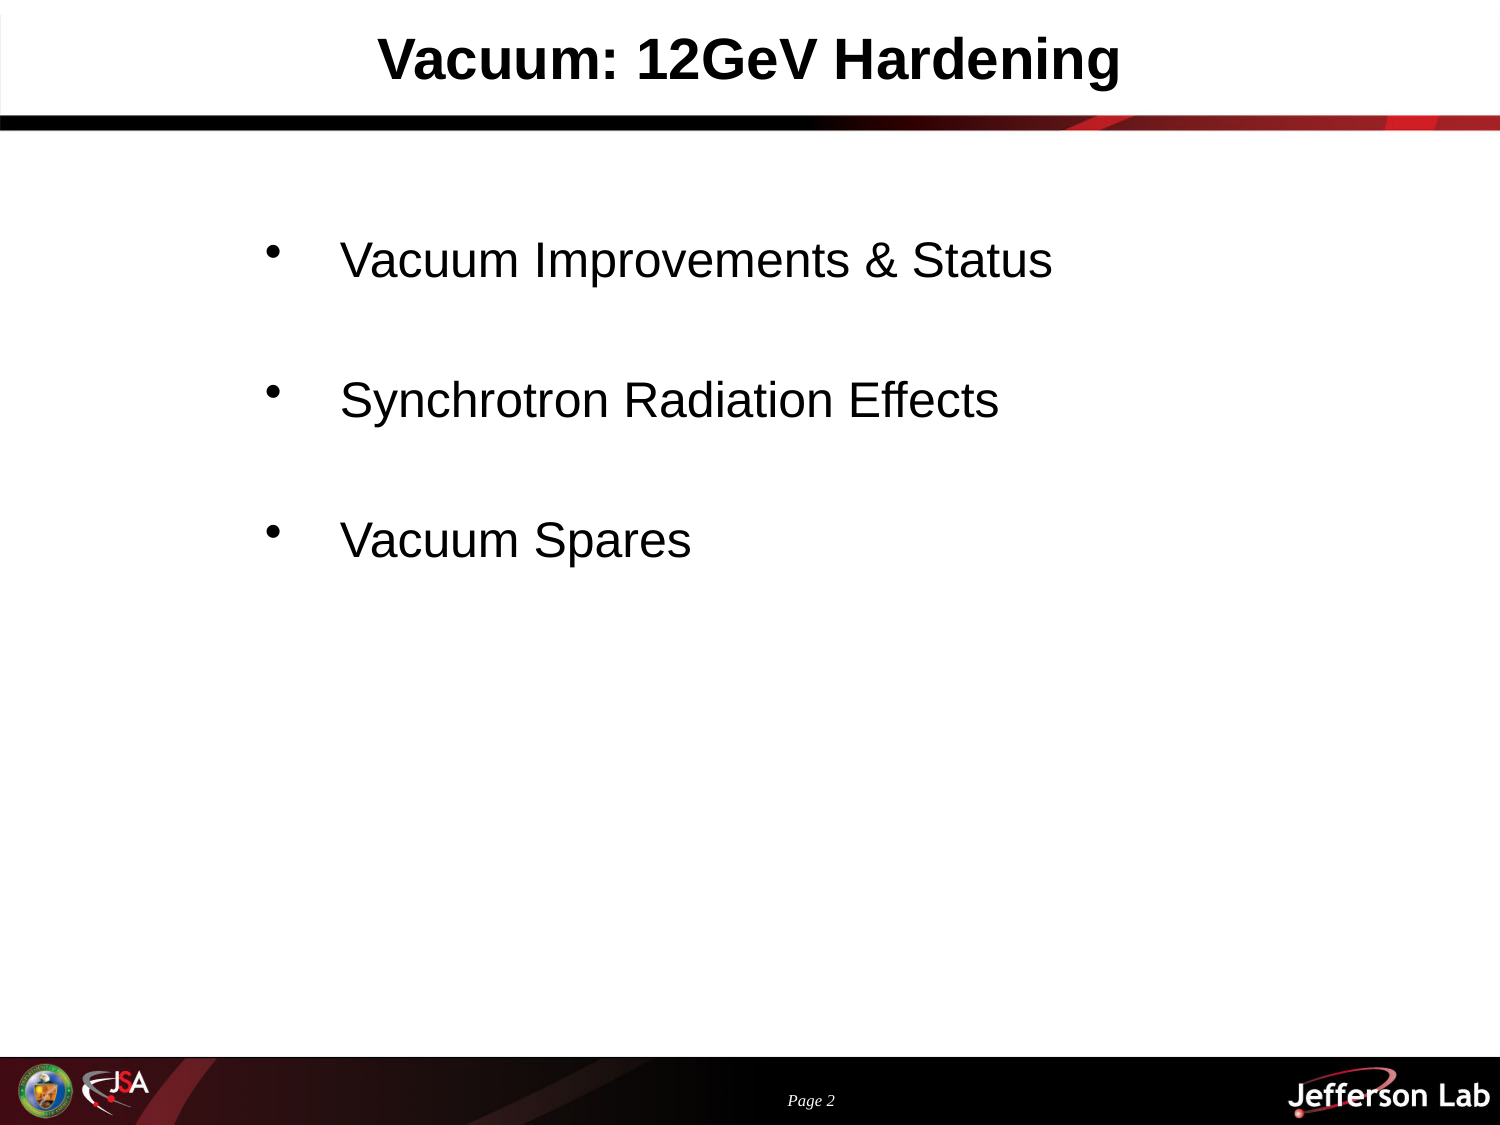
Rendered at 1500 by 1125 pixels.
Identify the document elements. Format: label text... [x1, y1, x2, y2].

list Vacuum Improvements & Status Synchrotron Radiation Effects Vacuum Spares [249, 149, 1276, 1026]
picture [0, 0, 1500, 1125]
title Vacuum: 12GeV Hardening [112, 0, 1388, 113]
